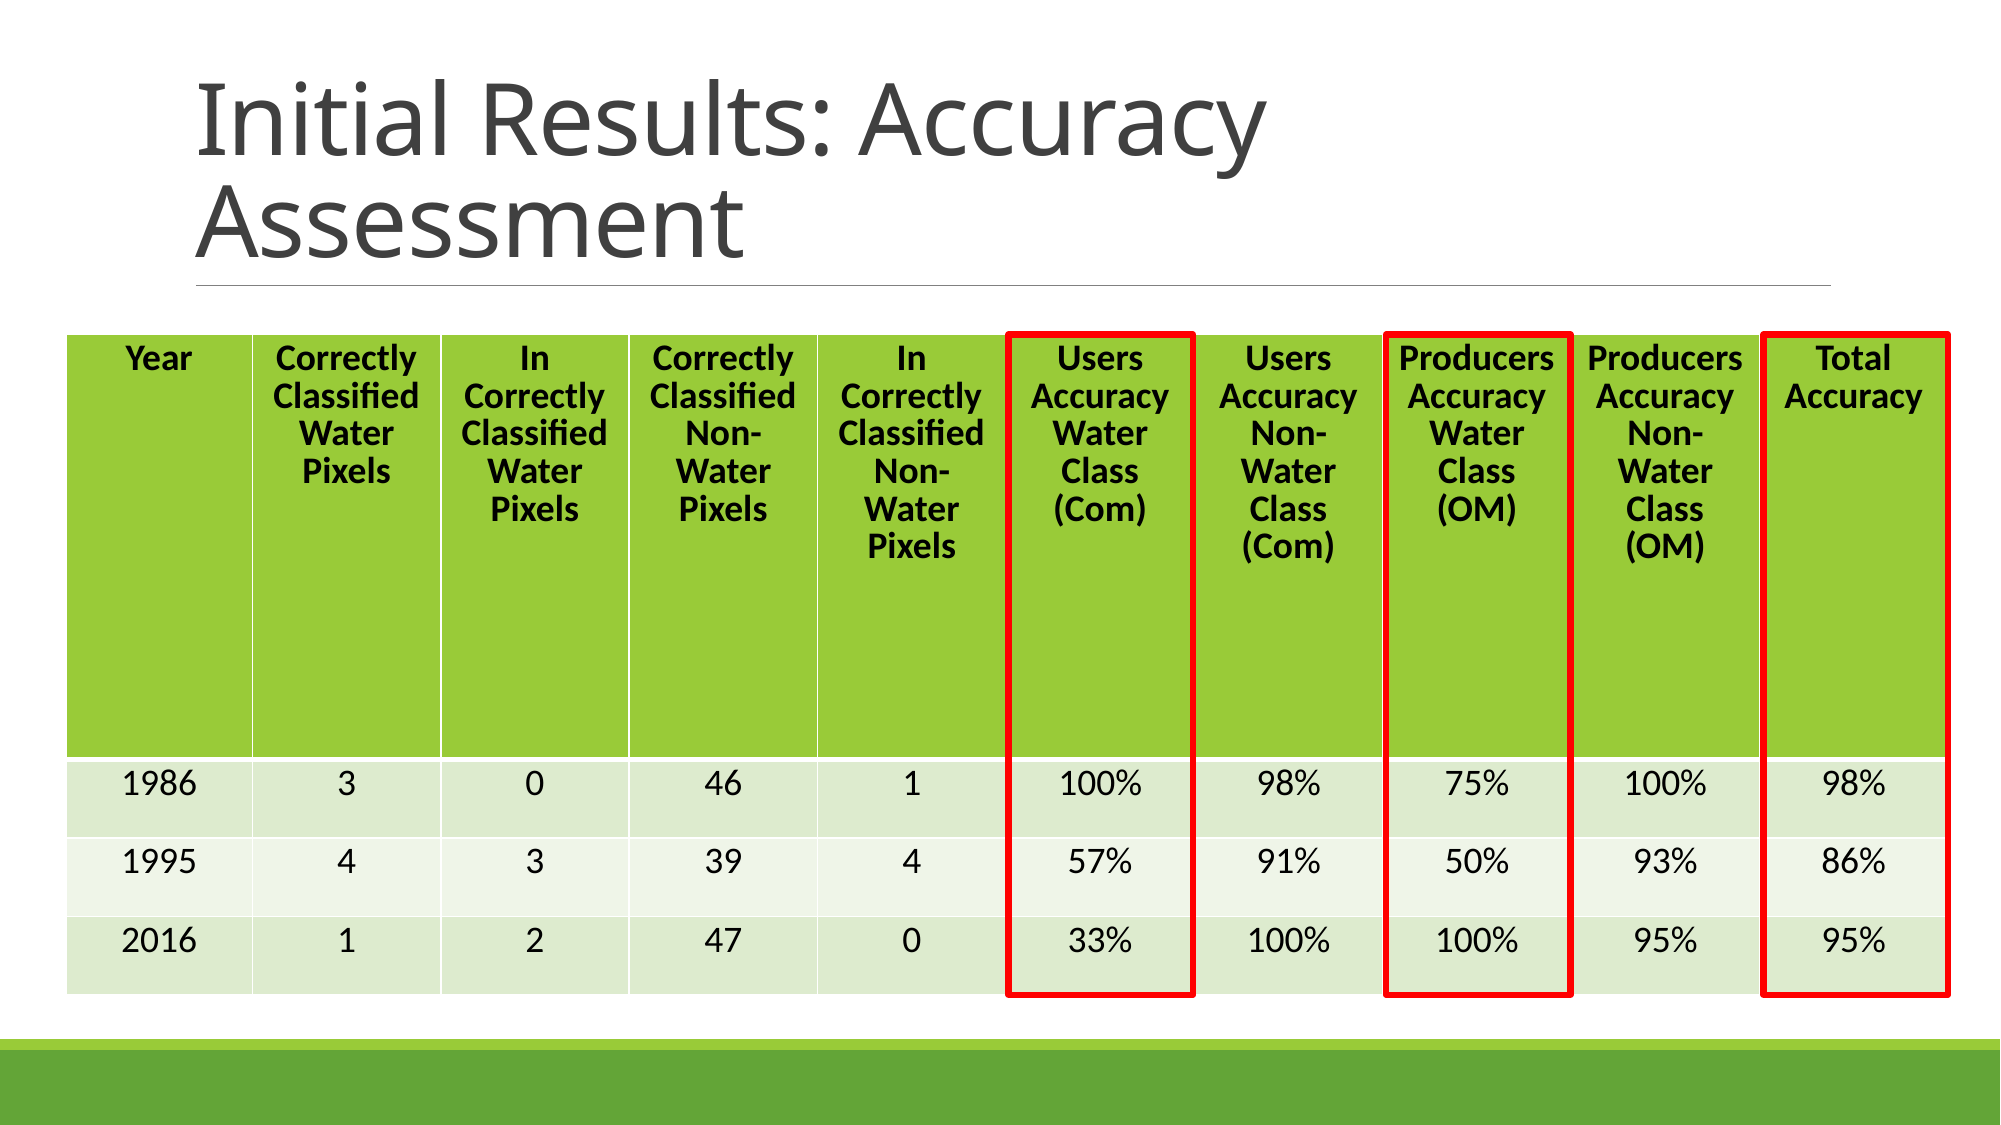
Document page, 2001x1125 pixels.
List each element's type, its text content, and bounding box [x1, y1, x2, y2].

table_header Users Accuracy Non-Water Class (Com) [1195, 335, 1382, 757]
table_cell 3 [442, 839, 628, 916]
table_header Year [67, 335, 252, 757]
table_header In Correctly Classified Non-Water Pixels [818, 335, 1005, 757]
table_cell 0 [818, 917, 1005, 994]
table_cell 1986 [67, 762, 252, 837]
table_cell 4 [818, 839, 1005, 916]
table_cell 46 [630, 762, 817, 837]
table_cell 3 [253, 762, 440, 837]
table_cell 2016 [67, 917, 252, 994]
table_cell 100% [1572, 762, 1759, 837]
table_cell 0 [442, 762, 628, 837]
table_cell 39 [630, 839, 817, 916]
table_cell 47 [630, 917, 817, 994]
table_cell 93% [1572, 839, 1759, 916]
text_box [1007, 333, 1194, 996]
table_cell 95% [1572, 917, 1759, 994]
table_header Correctly Classified Non-Water Pixels [630, 335, 817, 757]
table_cell 100% [1195, 917, 1382, 994]
table_cell 1 [818, 762, 1005, 837]
table_header Producers Accuracy Non-Water Class (OM) [1572, 335, 1759, 757]
text_box [1762, 333, 1949, 996]
text_box [1385, 333, 1572, 996]
table_cell 1995 [67, 839, 252, 916]
table_cell 98% [1195, 762, 1382, 837]
title Initial Results: Accuracy Assessment [180, 47, 1830, 285]
table_header Correctly Classified Water Pixels [253, 335, 440, 757]
table_cell 4 [253, 839, 440, 916]
table_header In Correctly Classified Water Pixels [442, 335, 628, 757]
table_cell 2 [442, 917, 628, 994]
table_cell 91% [1195, 839, 1382, 916]
table_cell 1 [253, 917, 440, 994]
